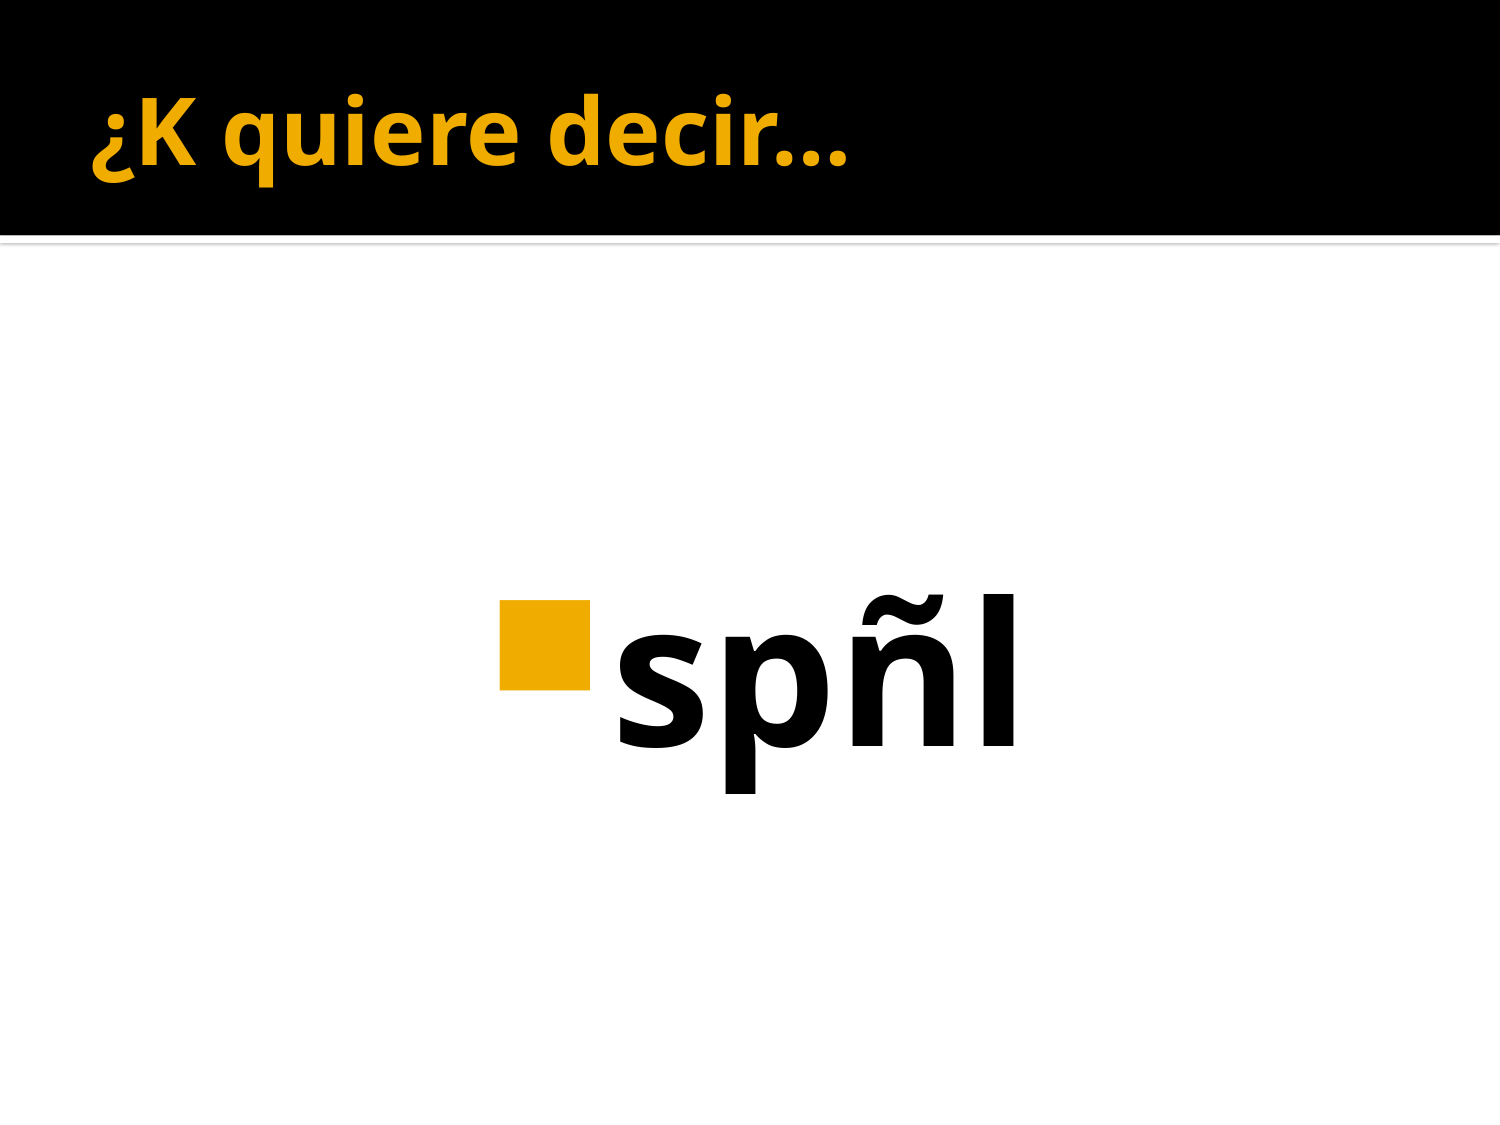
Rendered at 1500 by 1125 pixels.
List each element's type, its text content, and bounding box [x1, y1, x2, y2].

list spñl [75, 291, 1425, 1050]
title ¿K quiere decir… [75, 25, 1425, 231]
